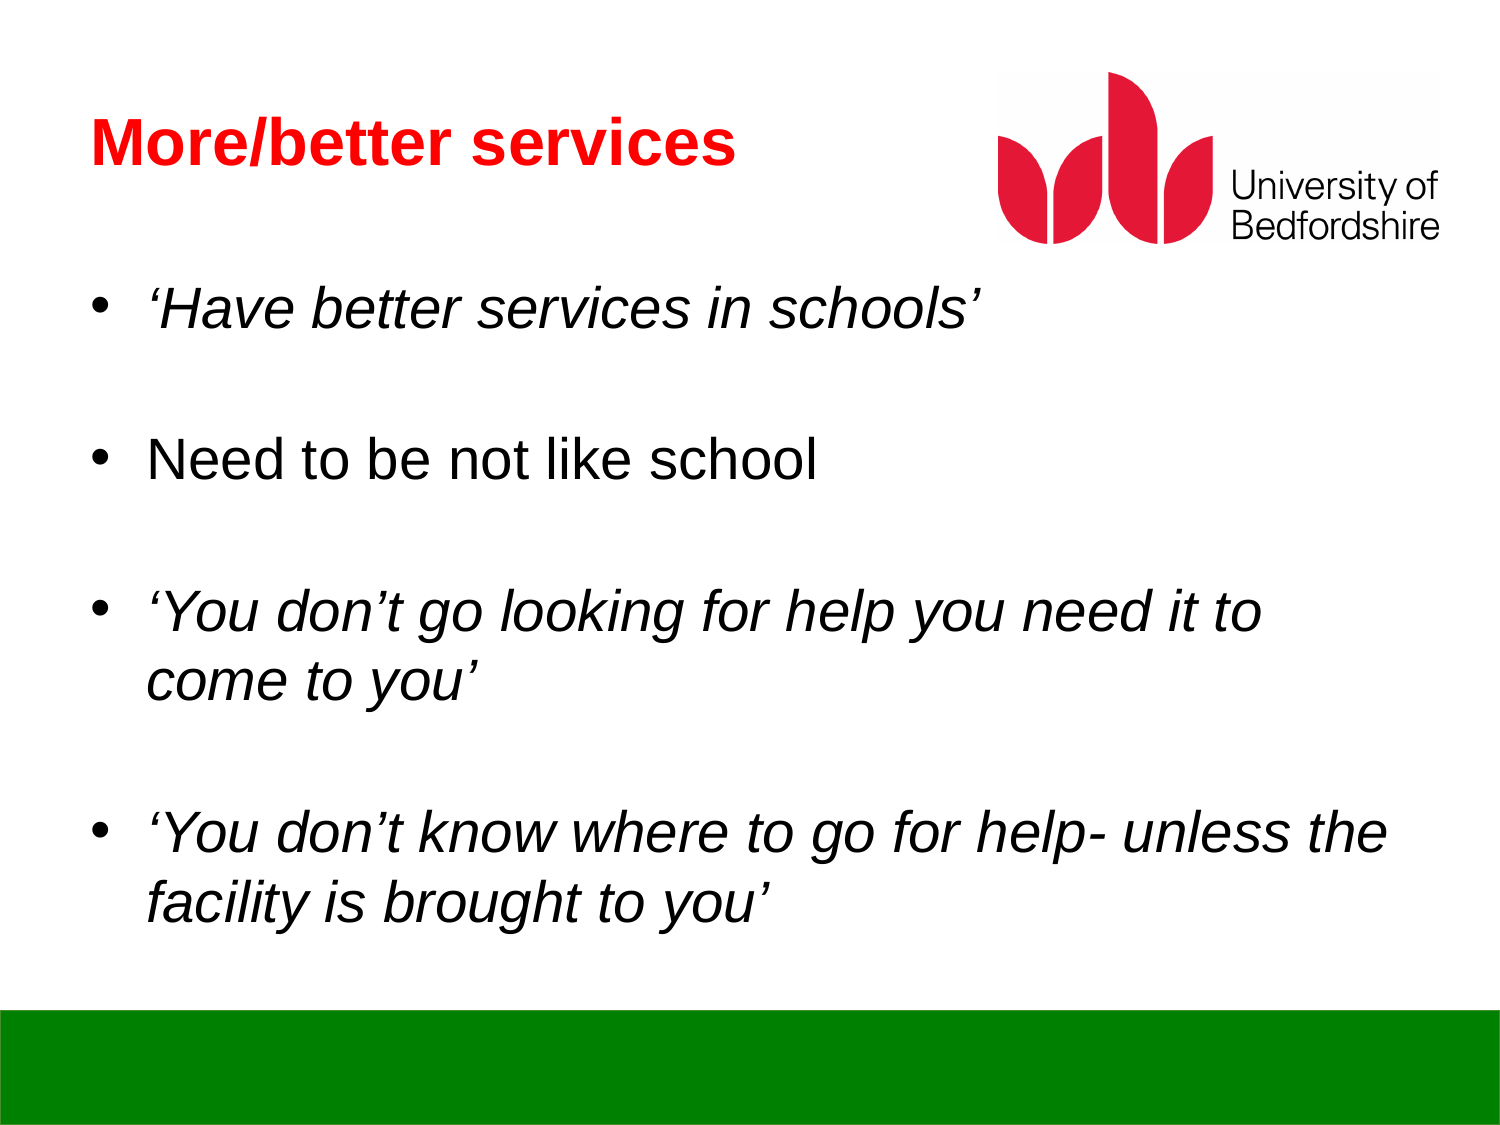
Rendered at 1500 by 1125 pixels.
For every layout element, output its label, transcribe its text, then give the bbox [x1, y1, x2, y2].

picture [997, 71, 1439, 244]
list ‘Have better services in schools’ Need to be not like school ‘You don’t go looking for help you need it to come to you’ ‘You don’t know where to go for help- unless the facility is brought to you’ [75, 262, 1425, 1005]
title More/better services [75, 45, 1425, 233]
text_box [0, 1010, 1500, 1125]
